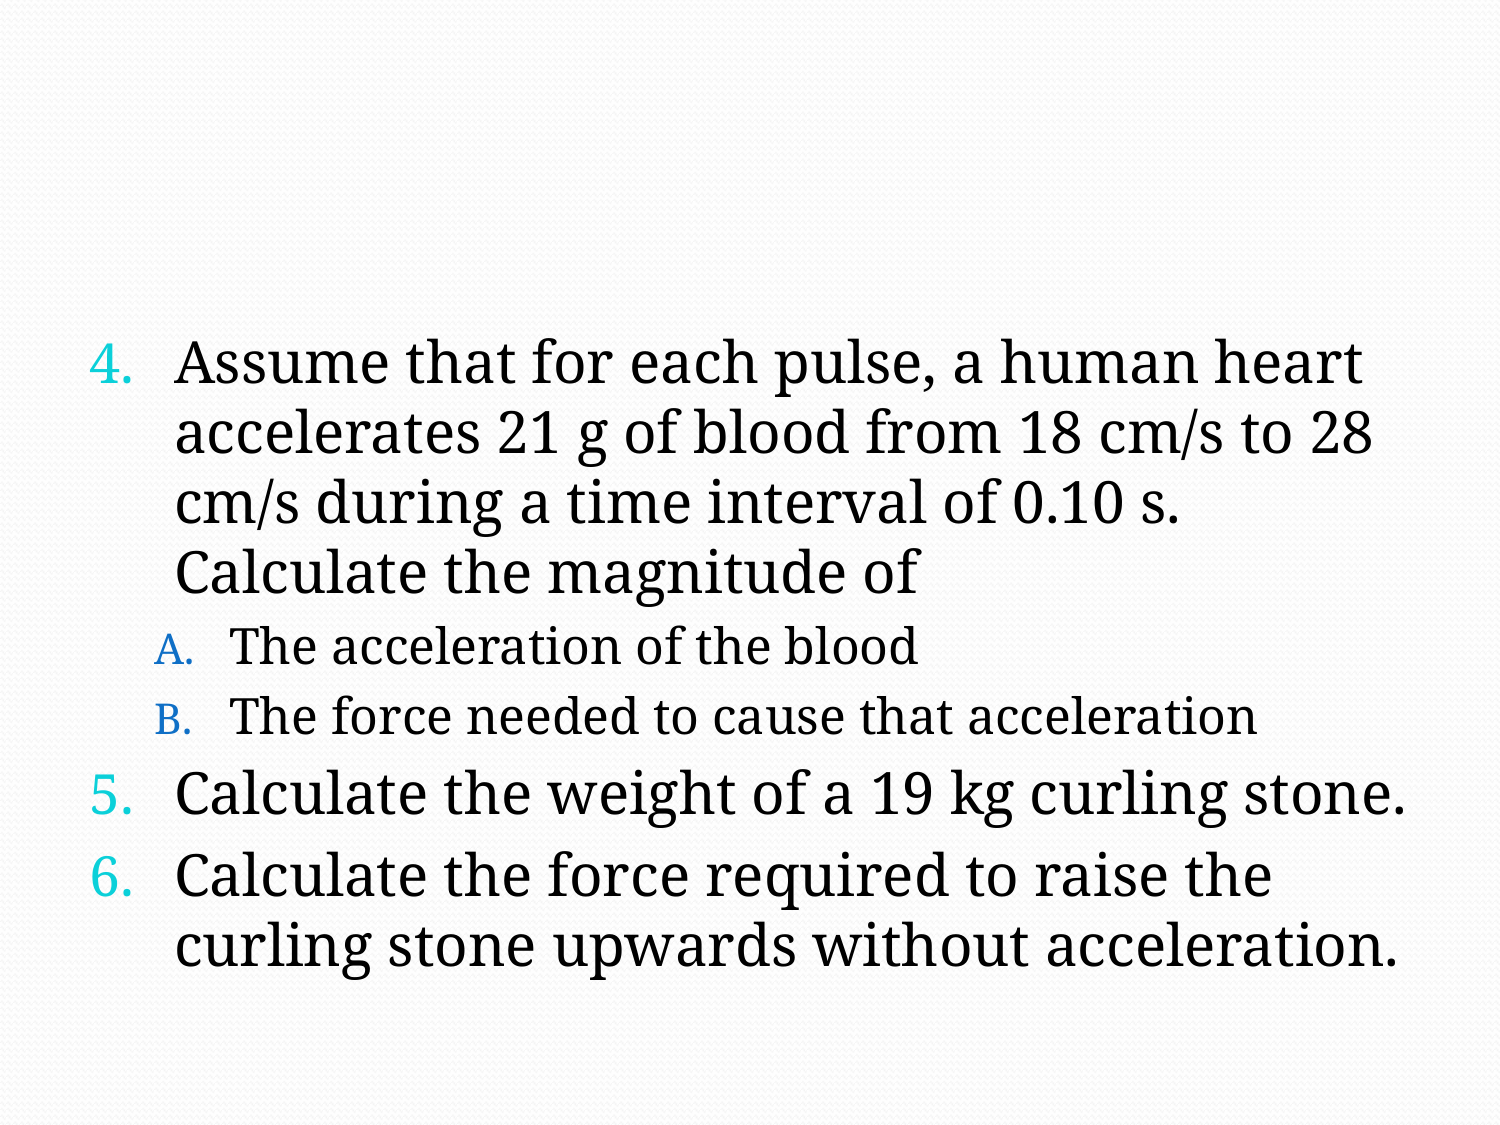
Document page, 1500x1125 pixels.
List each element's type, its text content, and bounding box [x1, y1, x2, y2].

list Assume that for each pulse, a human heart accelerates 21 g of blood from 18 cm/s to 28 cm/s during a time interval of 0.10 s. Calculate the magnitude of The acceleration of the blood The force needed to cause that acceleration Calculate the weight of a 19 kg curling stone. Calculate the force required to raise the curling stone upwards without acceleration. [75, 317, 1425, 1038]
